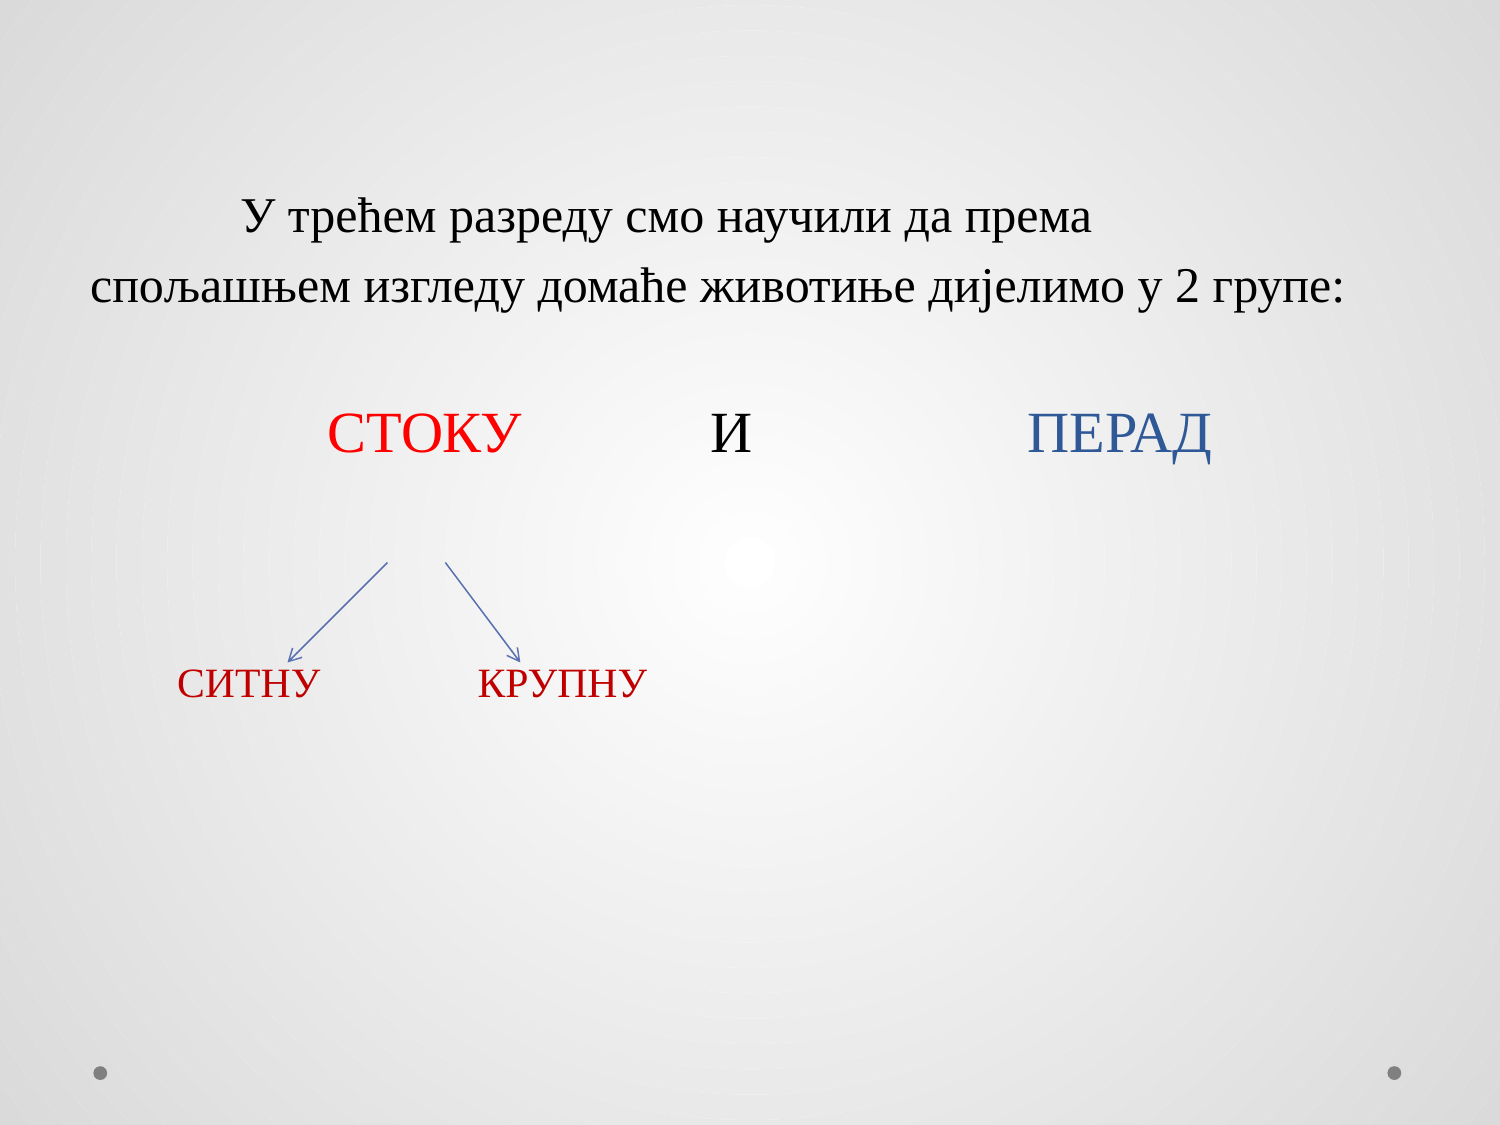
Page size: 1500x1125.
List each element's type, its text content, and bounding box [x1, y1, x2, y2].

list У трећем разреду смо научили да према спољашњем изгледу домаће животиње дијелимо у 2 групе: СТОКУ И ПЕРАД СИТНУ КРУПНУ [75, 174, 1425, 1005]
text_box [287, 562, 388, 663]
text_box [445, 562, 521, 663]
